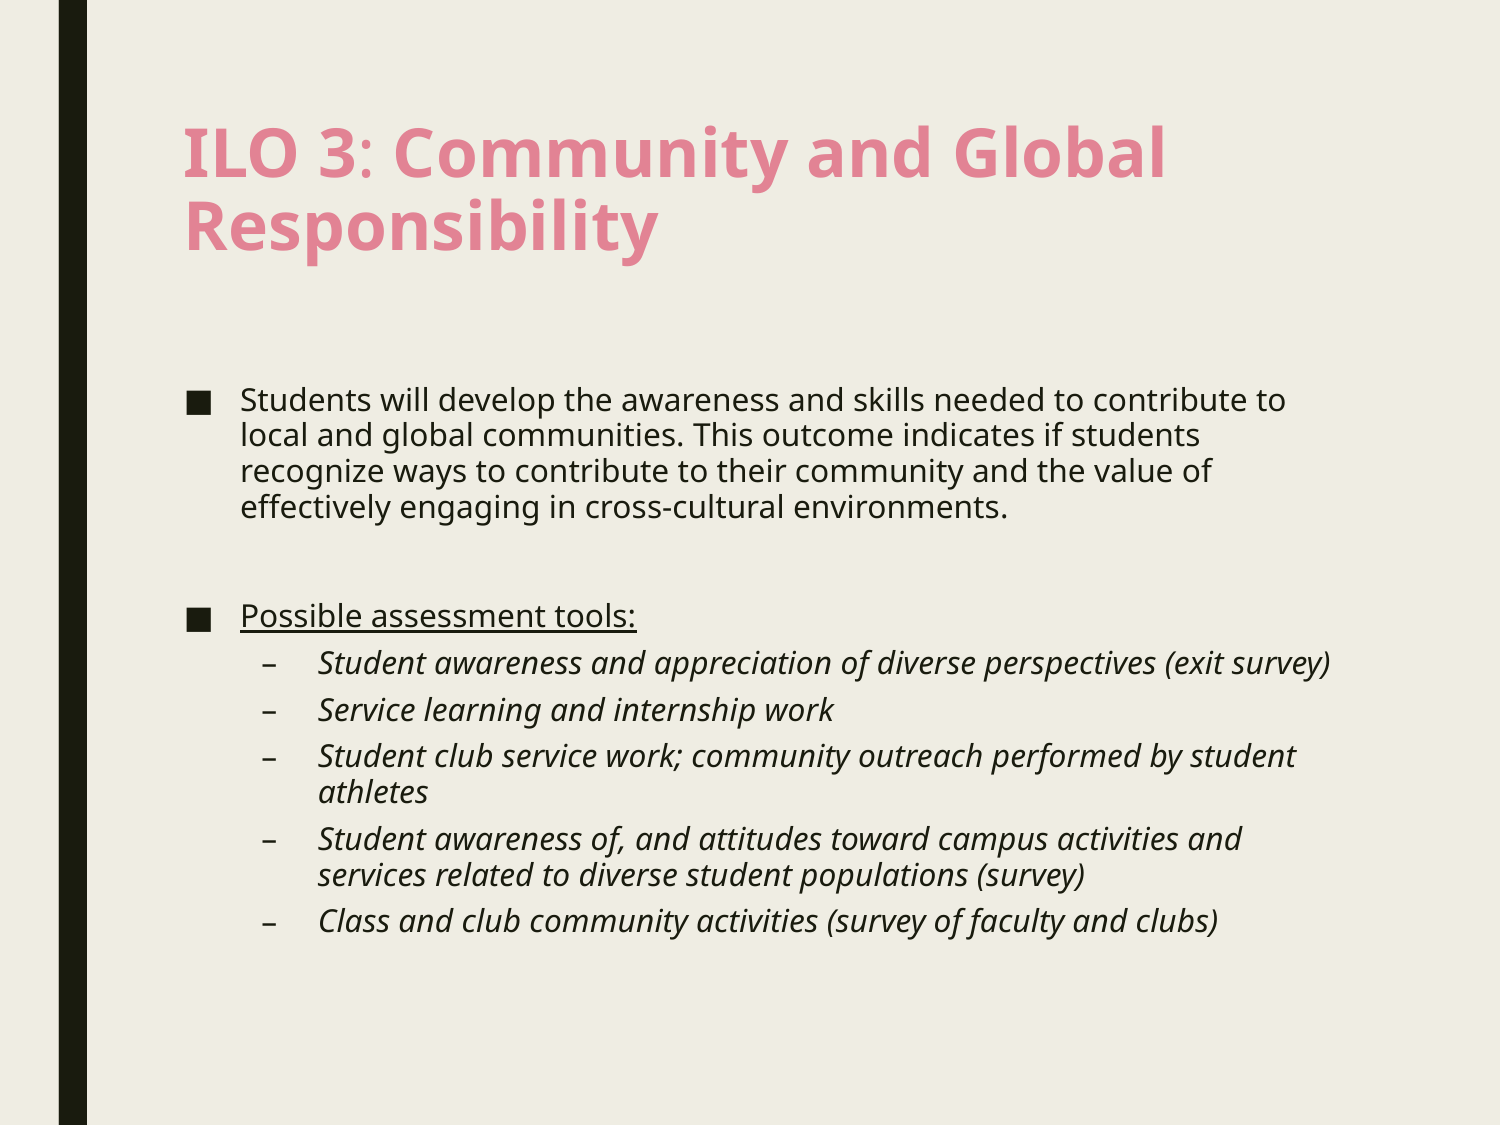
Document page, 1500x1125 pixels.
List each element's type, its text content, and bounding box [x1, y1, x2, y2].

list Students will develop the awareness and skills needed to contribute to local and global communities. This outcome indicates if students recognize ways to contribute to their community and the value of effectively engaging in cross-cultural environments. Possible assessment tools: Student awareness and appreciation of diverse perspectives (exit survey) Service learning and internship work Student club service work; community outreach performed by student athletes Student awareness of, and attitudes toward campus activities and services related to diverse student populations (survey) Class and club community activities (survey of faculty and clubs) [168, 375, 1351, 963]
title ILO 3: Community and Global Responsibility [168, 112, 1351, 357]
